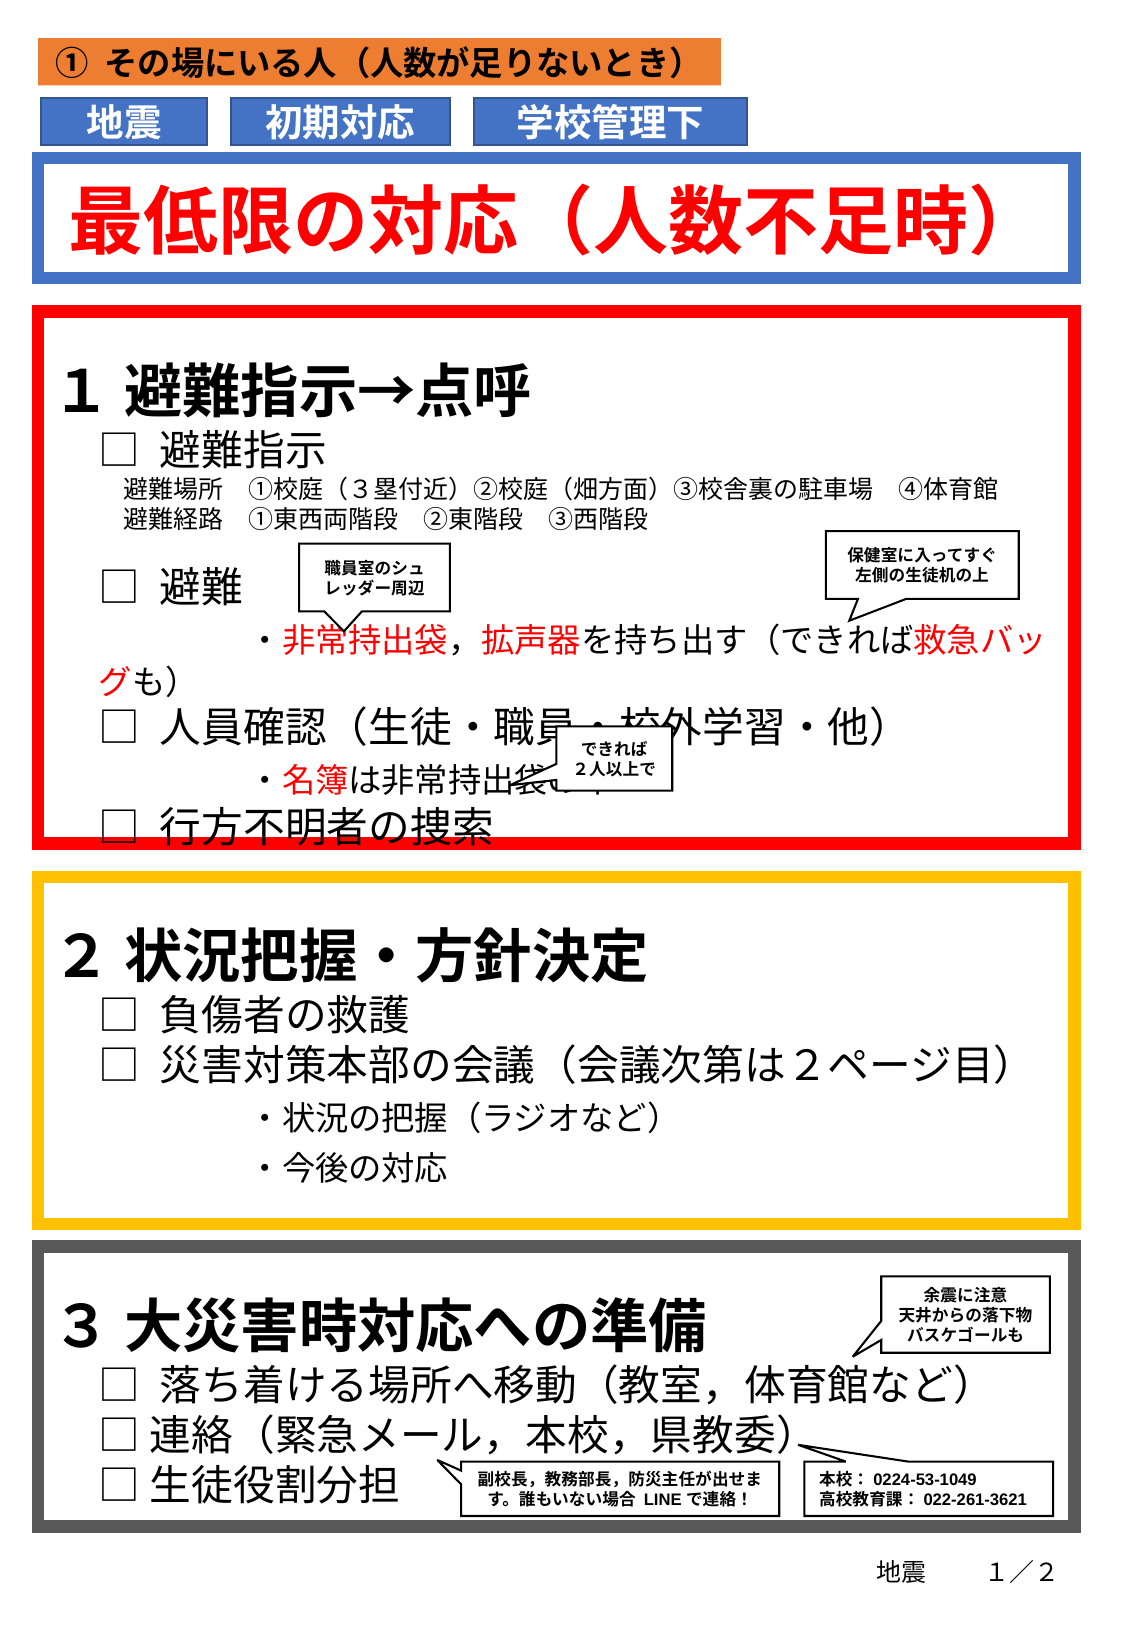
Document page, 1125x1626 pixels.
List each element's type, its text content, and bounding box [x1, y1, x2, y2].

text_box １／２ [969, 1549, 1075, 1594]
text_box 職員室のシュレッダー周辺 [298, 542, 451, 633]
text_box １ 避難指示→点呼 □ 避難指示 避難場所 ①校庭（３塁付近）②校庭（畑方面）③校舎裏の駐車場 ④体育館 避難経路 ①東西両階段 ②東階段 ③西階段 □ 避難 ・非常持出袋，拡声器を持ち出す（できれば救急バッグも） □ 人員確認（生徒・職員・校外学習・他） ・名簿は非常持出袋の中 □ 行方不明者の捜索 [37, 310, 1076, 845]
text_box 副校長，教務部長，防災主任が出せます。誰もいない場合 LINEで連絡！ [436, 1459, 781, 1518]
text_box 地震 [40, 97, 208, 146]
text_box 保健室に入ってすぐ左側の生徒机の上 [824, 530, 1020, 623]
text_box ３ 大災害時対応への準備 □ 落ち着ける場所へ移動（教室，体育館など） □ 連絡（緊急メール，本校，県教委） □ 生徒役割分担 [37, 1245, 1076, 1528]
text_box 地震 [861, 1549, 969, 1594]
text_box 最低限の対応（人数不足時） [37, 157, 1076, 279]
text_box 初期対応 [230, 97, 451, 146]
text_box 学校管理下 [473, 97, 748, 146]
text_box ① その場にいる人（人数が足りないとき） [37, 37, 722, 86]
text_box 本校：0224-53-1049 高校教育課：022-261-3621 [797, 1443, 1055, 1518]
text_box できれば ２人以上で [509, 725, 674, 792]
text_box 余震に注意 天井からの落下物 バスケゴールも [851, 1275, 1051, 1358]
text_box ２ 状況把握・方針決定 □ 負傷者の救護 □ 災害対策本部の会議（会議次第は２ページ目） ・状況の把握（ラジオなど） ・今後の対応 [37, 876, 1076, 1225]
